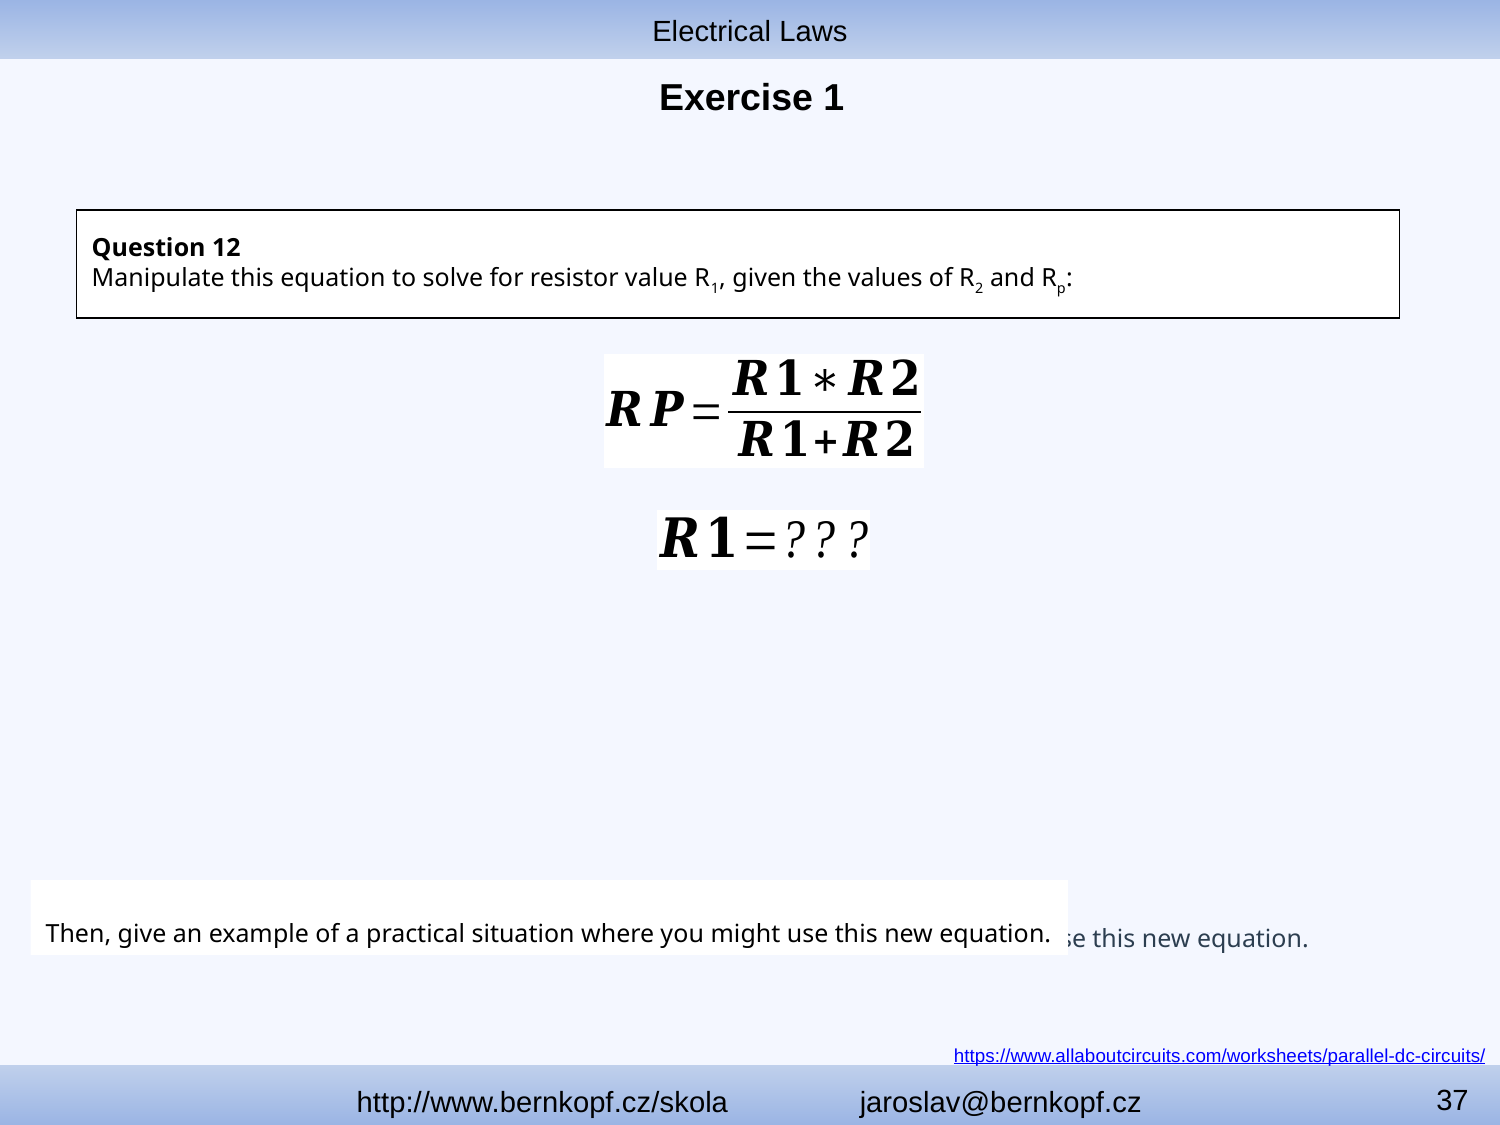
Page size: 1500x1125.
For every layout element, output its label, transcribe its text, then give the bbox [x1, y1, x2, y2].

slide_number Electrical Laws [0, 0, 1500, 59]
text_box Then, give an example of a practical situation where you might use this new equation. [288, 885, 1326, 961]
text_box https://www.allaboutcircuits.com/worksheets/parallel-dc-circuits/ [939, 1035, 1500, 1074]
slide_number 37 [1399, 1074, 1484, 1124]
footer http://www.bernkopf.cz/skola jaroslav@bernkopf.cz [0, 1065, 1500, 1125]
text_box Then, give an example of a practical situation where you might use this new equation. [30, 880, 1068, 955]
text_box Question 12 Manipulate this equation to solve for resistor value R1, given the values of R2 and Rp: [76, 210, 1400, 318]
title Exercise 1 [76, 65, 1427, 127]
